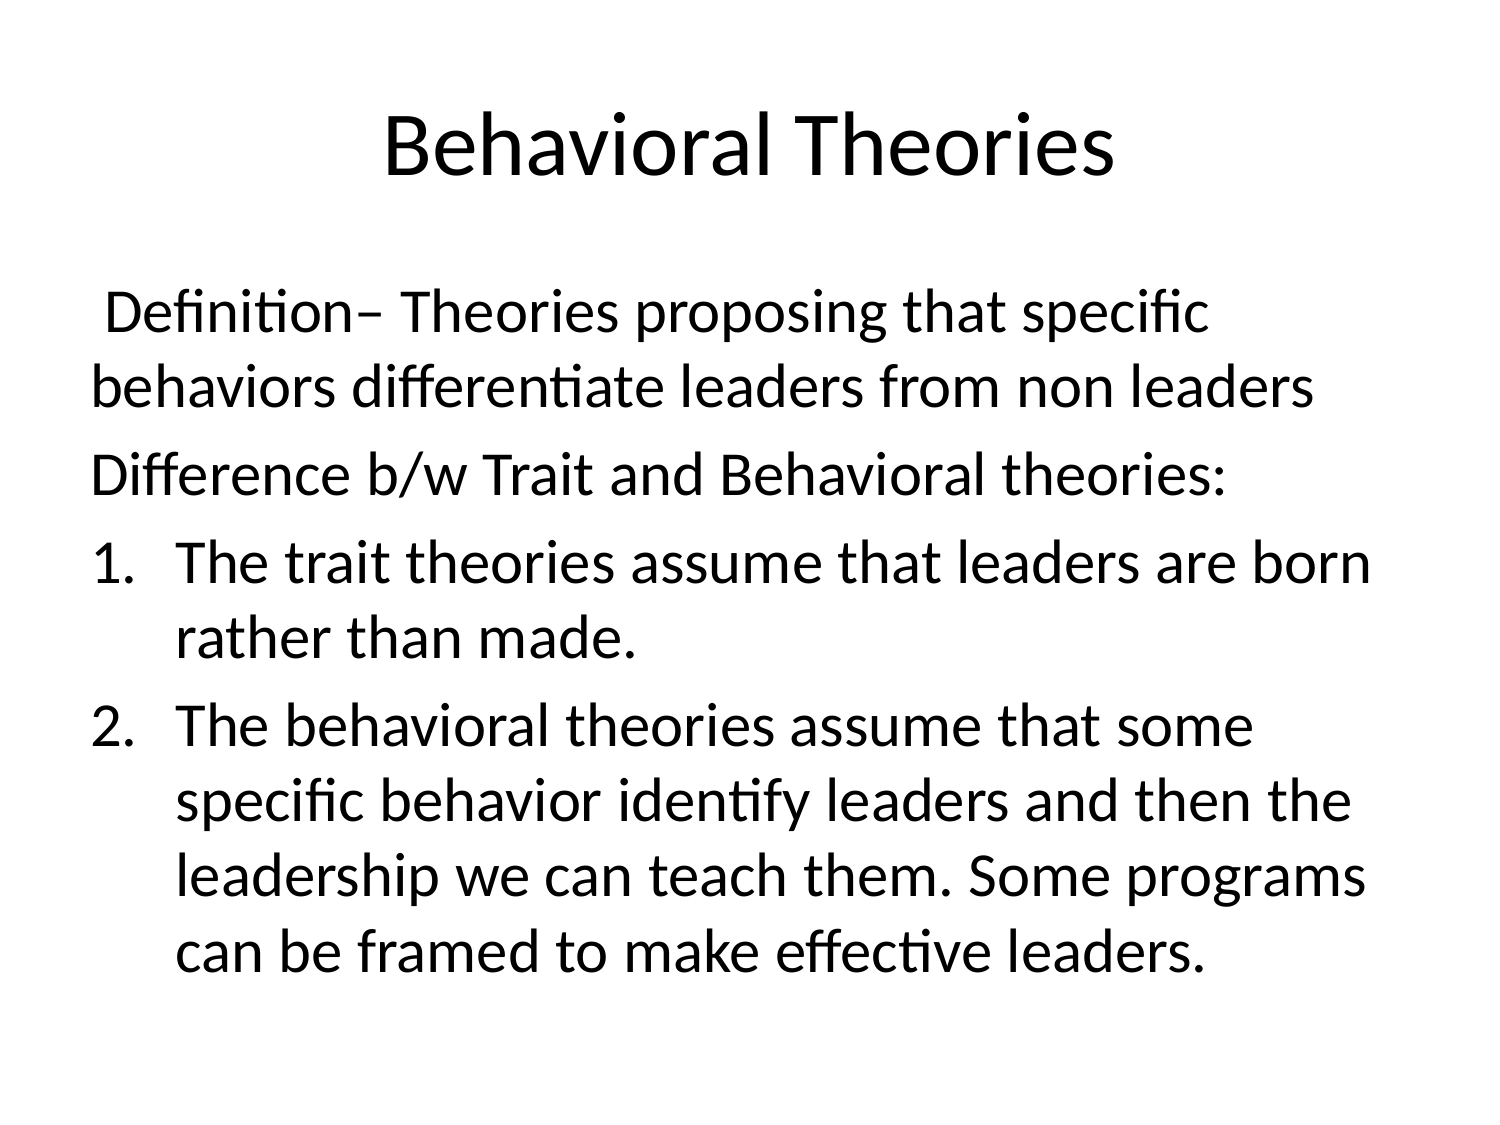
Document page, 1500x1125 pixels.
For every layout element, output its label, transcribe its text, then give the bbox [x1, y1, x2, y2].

title Behavioral Theories [75, 45, 1425, 233]
list Definition– Theories proposing that specific behaviors differentiate leaders from non leaders Difference b/w Trait and Behavioral theories: The trait theories assume that leaders are born rather than made. The behavioral theories assume that some specific behavior identify leaders and then the leadership we can teach them. Some programs can be framed to make effective leaders. [75, 262, 1425, 1005]
